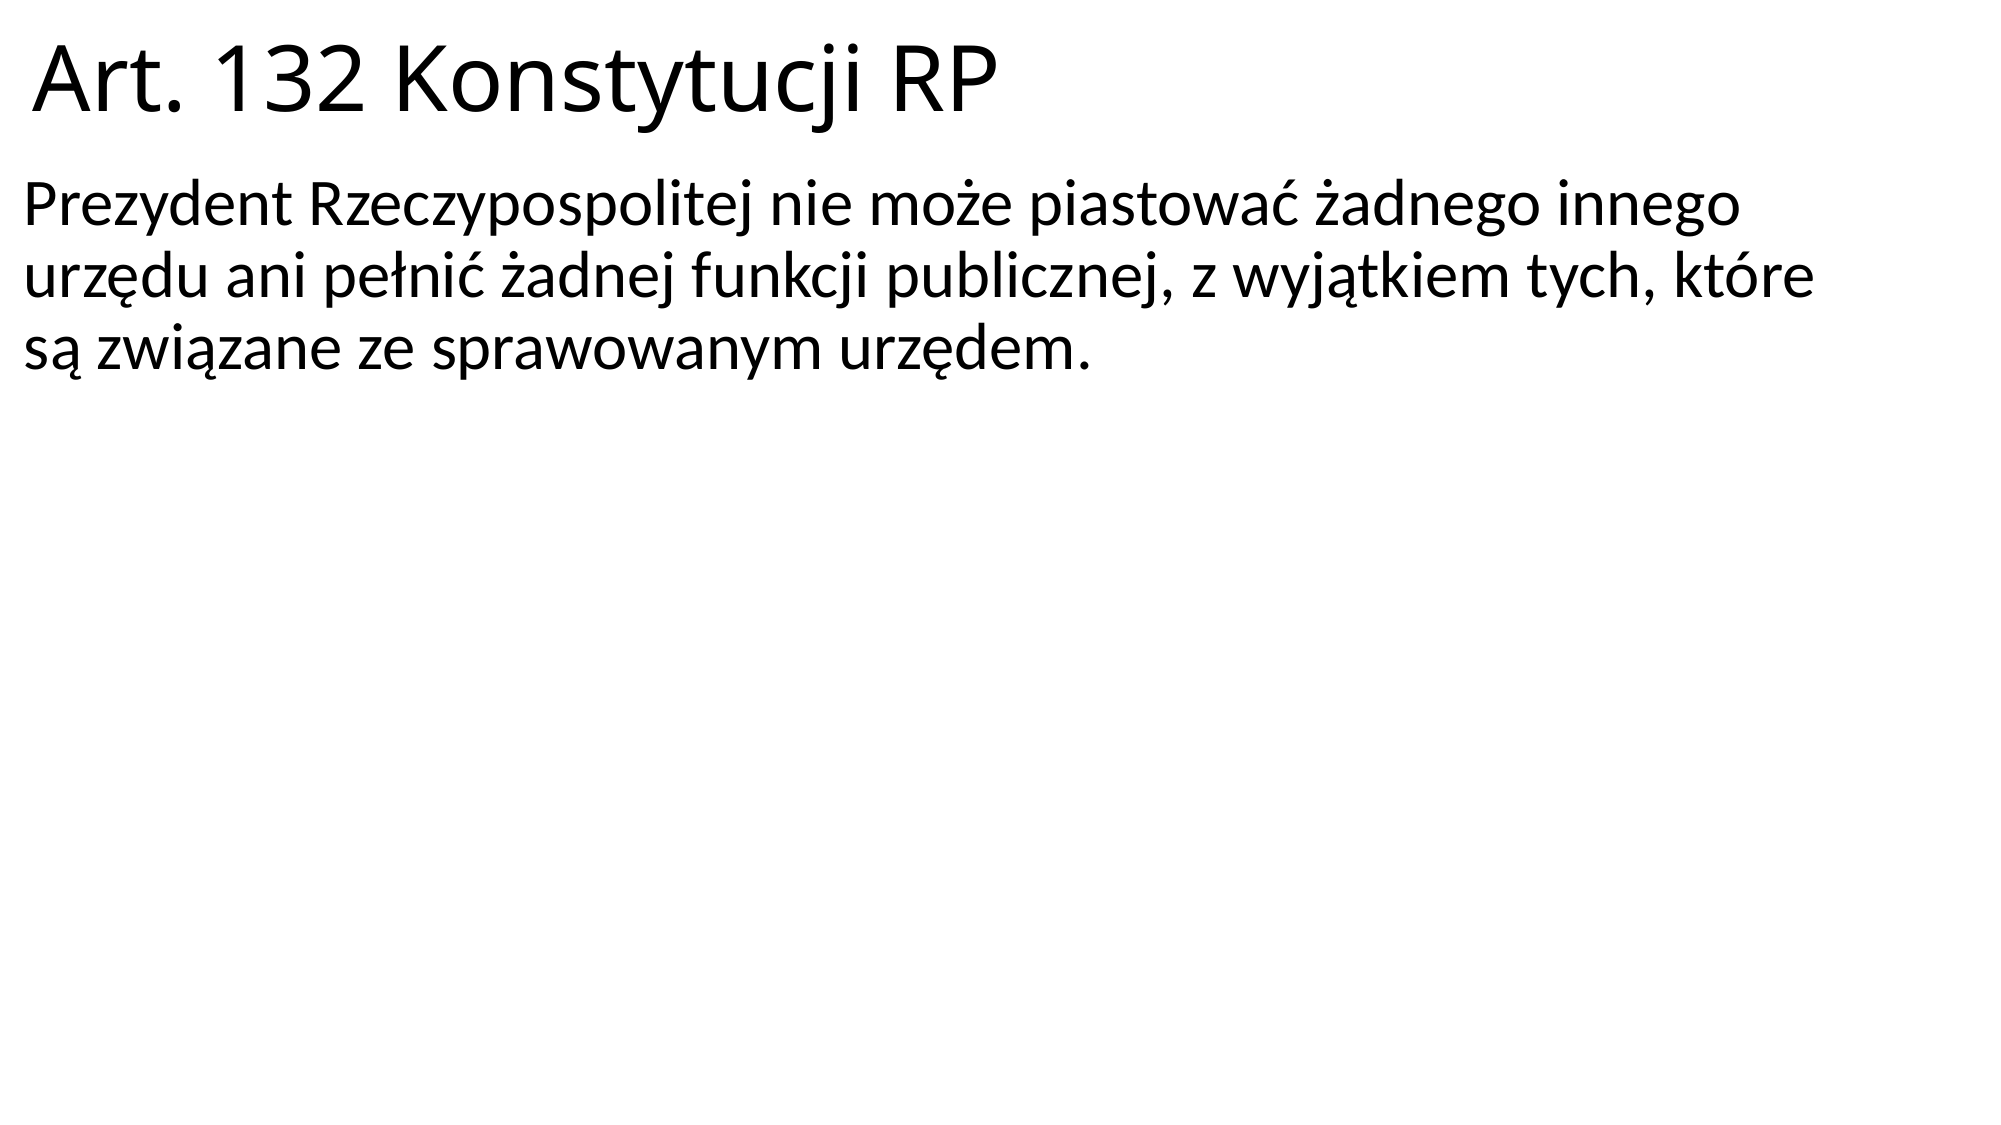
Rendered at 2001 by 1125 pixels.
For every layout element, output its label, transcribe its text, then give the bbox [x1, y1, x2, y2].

title Art. 132 Konstytucji RP [17, 3, 1743, 160]
list Prezydent Rzeczypospolitej nie może piastować żadnego innego urzędu ani pełnić żadnej funkcji publicznej, z wyjątkiem tych, które są związane ze sprawowanym urzędem. [8, 160, 1854, 1104]
